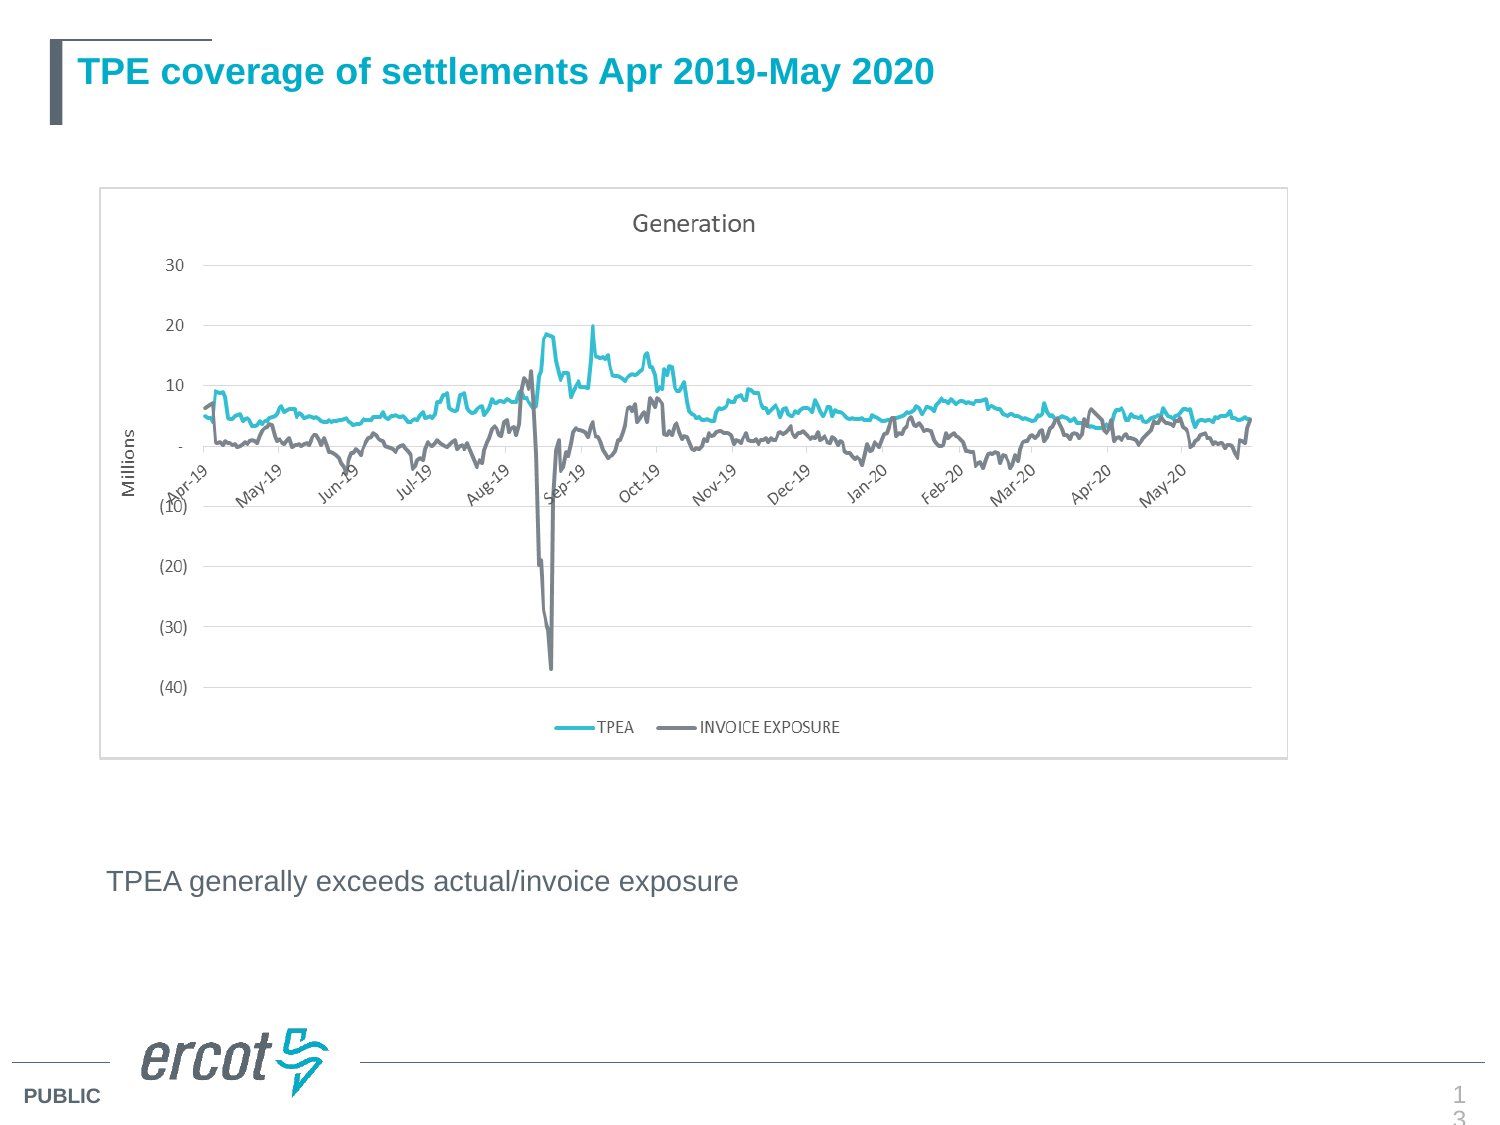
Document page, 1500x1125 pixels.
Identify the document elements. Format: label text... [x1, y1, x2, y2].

slide_number 13 [1437, 1076, 1475, 1112]
picture [99, 187, 1288, 760]
picture [137, 1024, 332, 1100]
title TPE coverage of settlements Apr 2019-May 2020 [62, 39, 1450, 228]
text_box TPEA generally exceeds actual/invoice exposure [91, 855, 756, 905]
